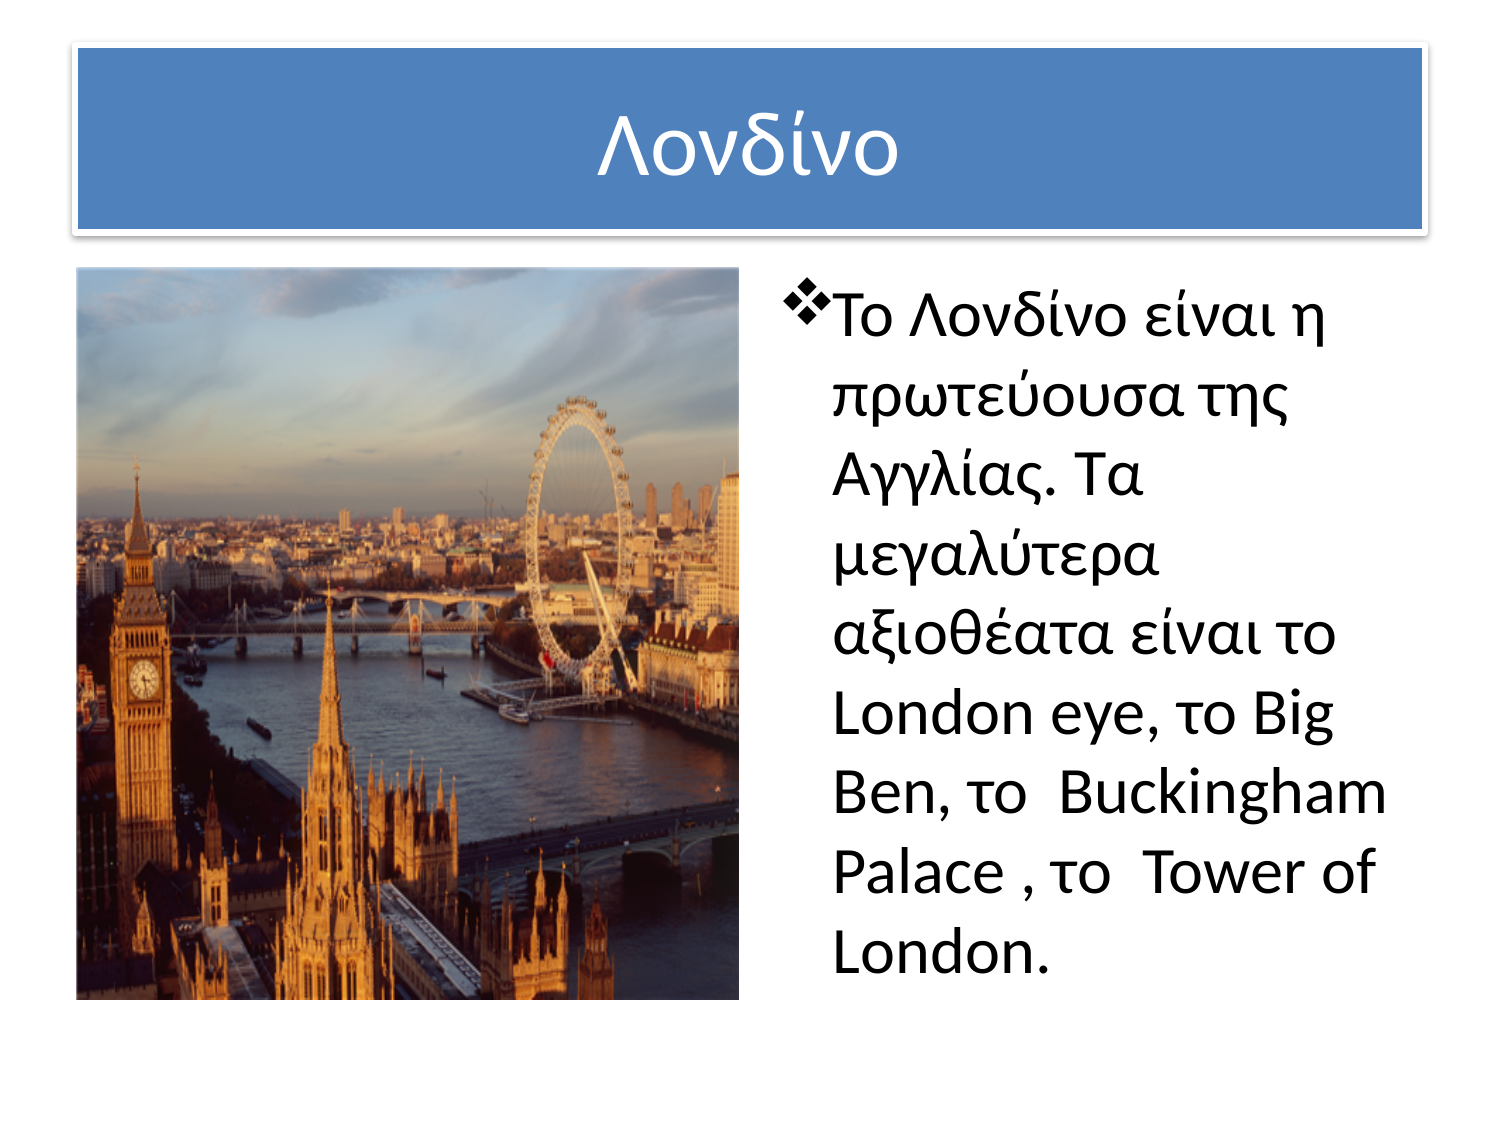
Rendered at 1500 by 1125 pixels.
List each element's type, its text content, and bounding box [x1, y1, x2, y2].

picture [76, 266, 739, 1000]
title Λονδίνο [72, 42, 1428, 236]
list Το Λονδίνο είναι η πρωτεύουσα της Αγγλίας. Τα μεγαλύτερα αξιοθέατα είναι το London eye, το Big Βen, το Buckingham Palace , το Tower of London. [762, 262, 1425, 1005]
